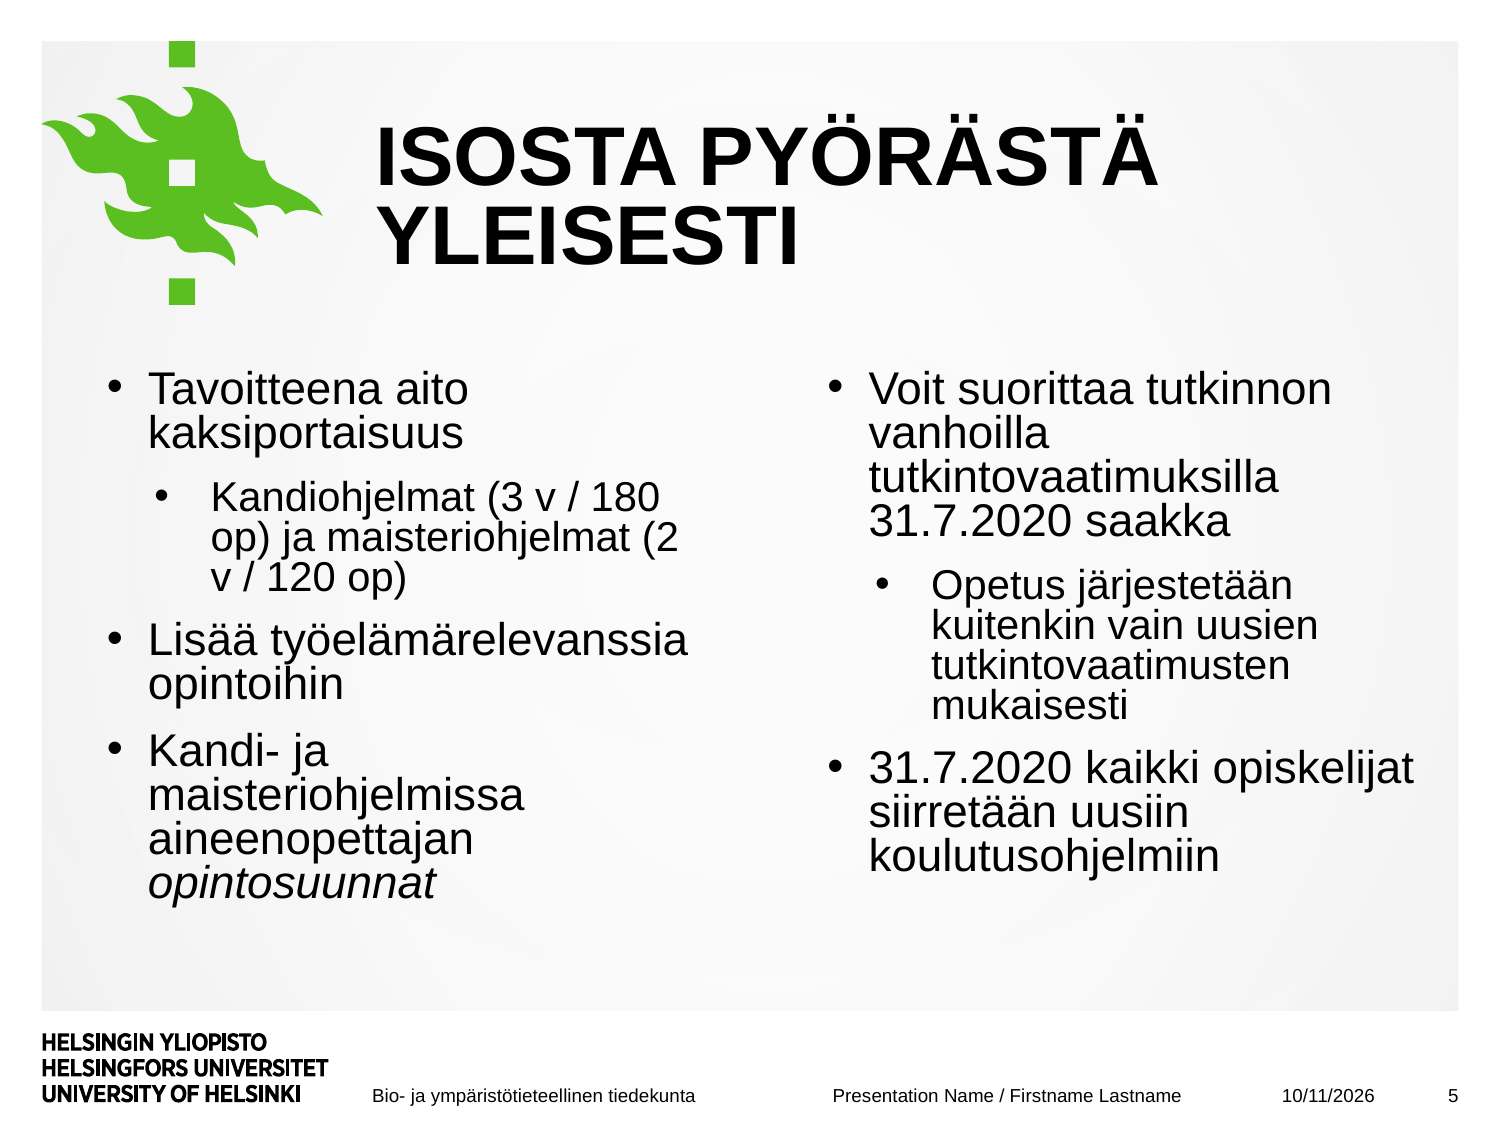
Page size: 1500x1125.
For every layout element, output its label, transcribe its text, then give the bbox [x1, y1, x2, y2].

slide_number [1262, 1010, 1374, 1106]
title Isosta pyörästä yleisesti [359, 113, 1448, 319]
footer Presentation Name / Firstname Lastname [832, 1011, 1294, 1107]
picture [169, 160, 195, 186]
list Tavoitteena aito kaksiportaisuus Kandiohjelmat (3 v / 180 op) ja maisteriohjelmat (2 v / 120 op) Lisää työelämärelevanssia opintoihin Kandi- ja maisteriohjelmissa aineenopettajan opintosuunnat [76, 361, 727, 1000]
slide_number 5 [1374, 1010, 1459, 1106]
picture [41, 41, 1459, 1011]
list Voit suorittaa tutkinnon vanhoilla tutkintovaatimuksilla 31.7.2020 saakka Opetus järjestetään kuitenkin vain uusien tutkintovaatimusten mukaisesti 31.7.2020 kaikki opiskelijat siirretään uusiin koulutusohjelmiin [796, 361, 1448, 1000]
